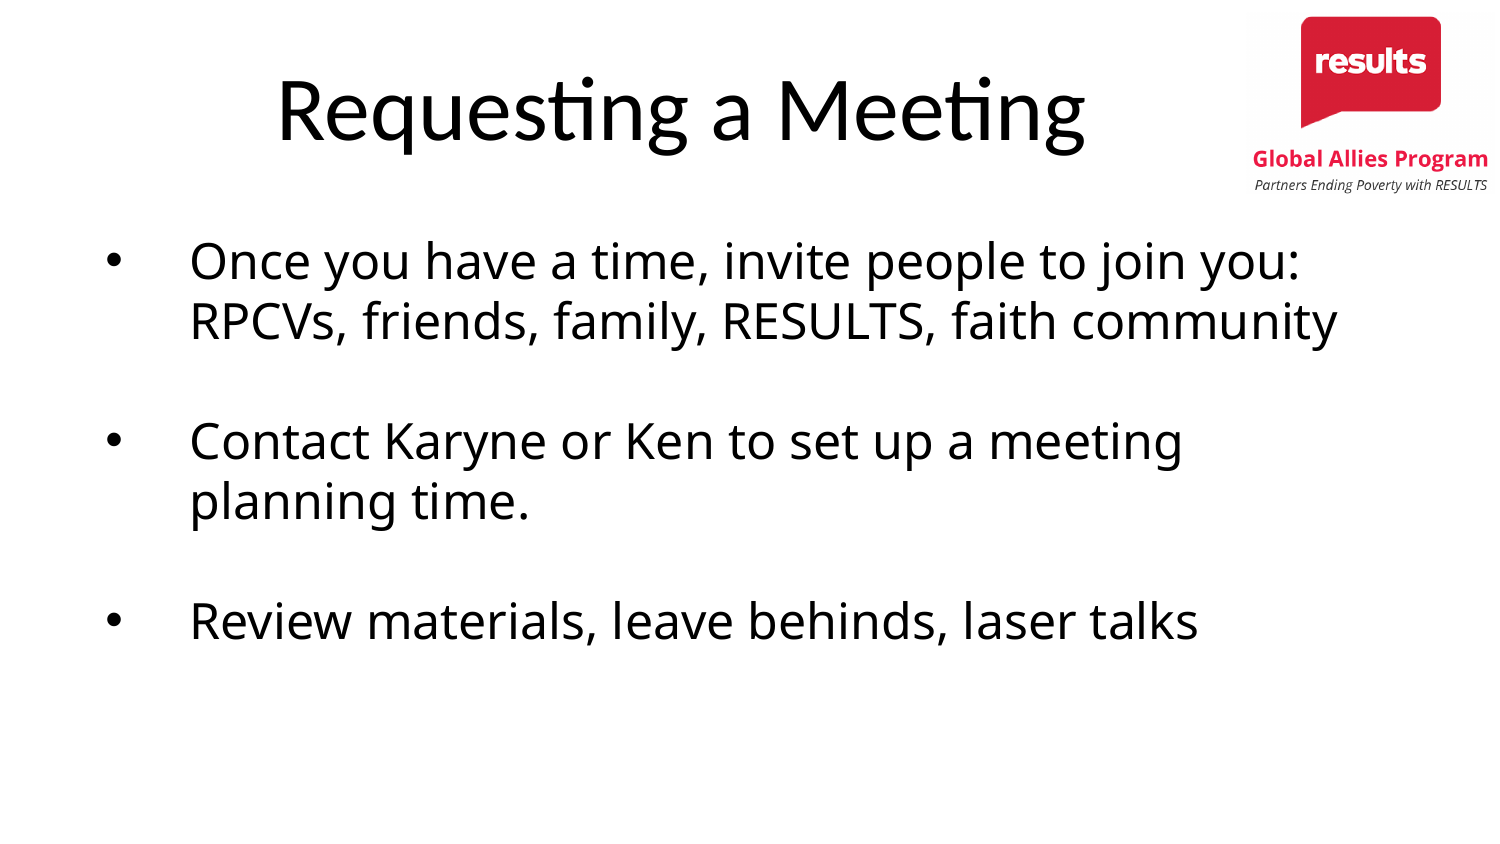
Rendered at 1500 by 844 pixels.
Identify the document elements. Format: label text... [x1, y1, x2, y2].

text_box Once you have a time, invite people to join you: RPCVs, friends, family, RESULTS, faith community Contact Karyne or Ken to set up a meeting planning time. Review materials, leave behinds, laser talks [82, 214, 1418, 665]
title Requesting a Meeting [75, 33, 1241, 175]
picture [1246, 12, 1495, 194]
